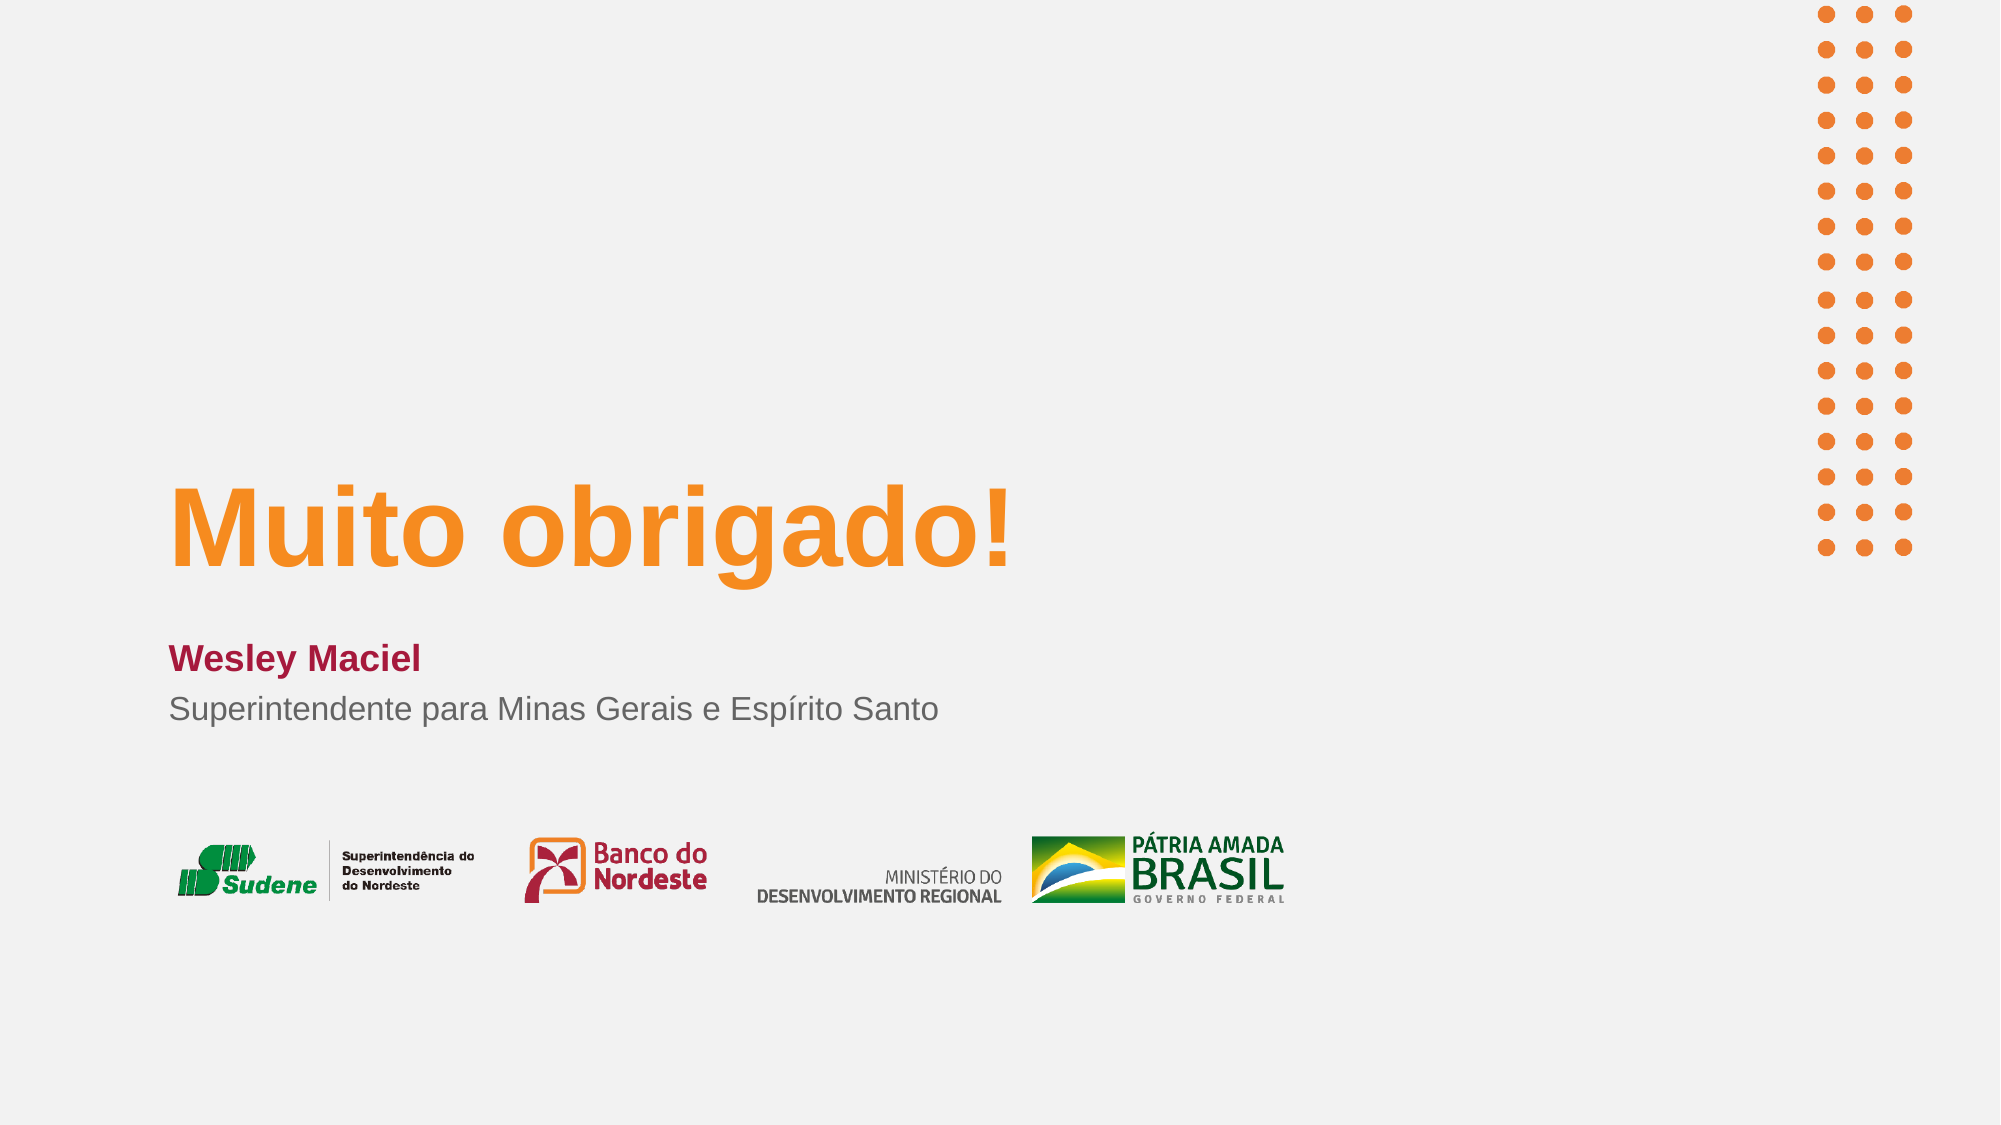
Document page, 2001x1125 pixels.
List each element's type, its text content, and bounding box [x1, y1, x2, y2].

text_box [1768, 3, 1962, 273]
text_box Muito obrigado! Wesley Maciel Superintendente para Minas Gerais e Espírito Santo [153, 419, 1855, 735]
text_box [1768, 288, 1962, 559]
picture [162, 816, 1284, 929]
